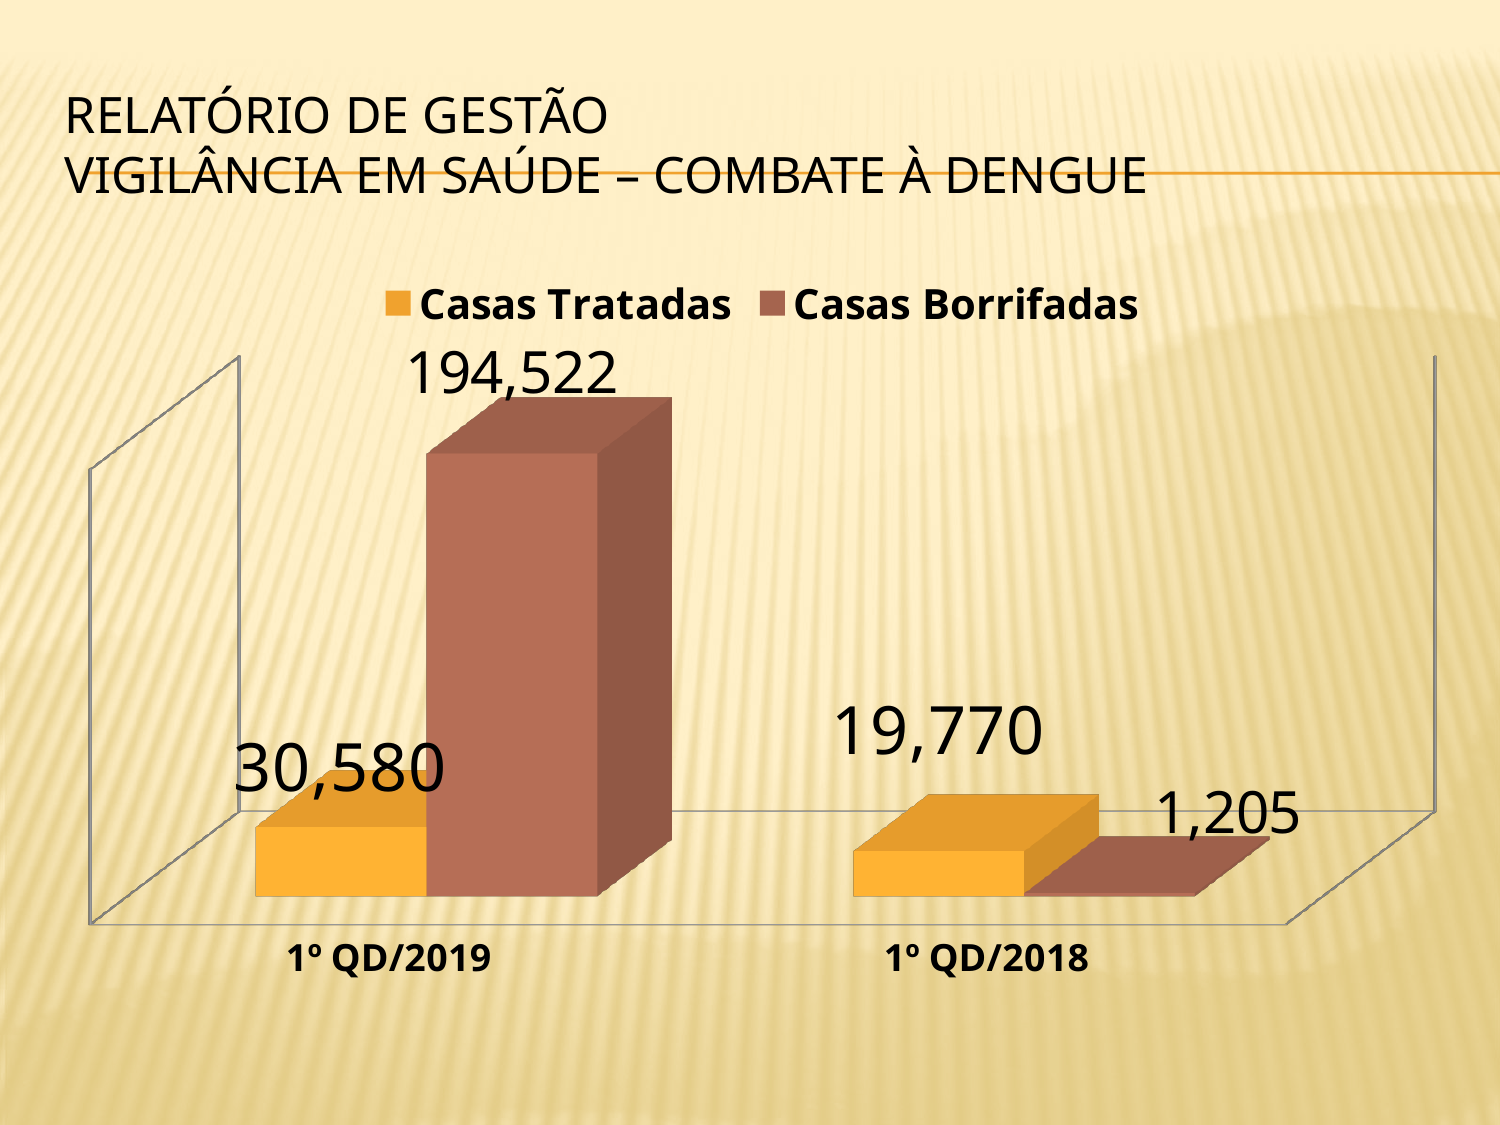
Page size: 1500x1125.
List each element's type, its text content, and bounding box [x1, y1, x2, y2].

chart [49, 254, 1476, 998]
title RELATÓRIO DE GESTÃO VIGILÂNCIA EM SAÚDE – COMBATE À DENGUE [50, 75, 1475, 213]
